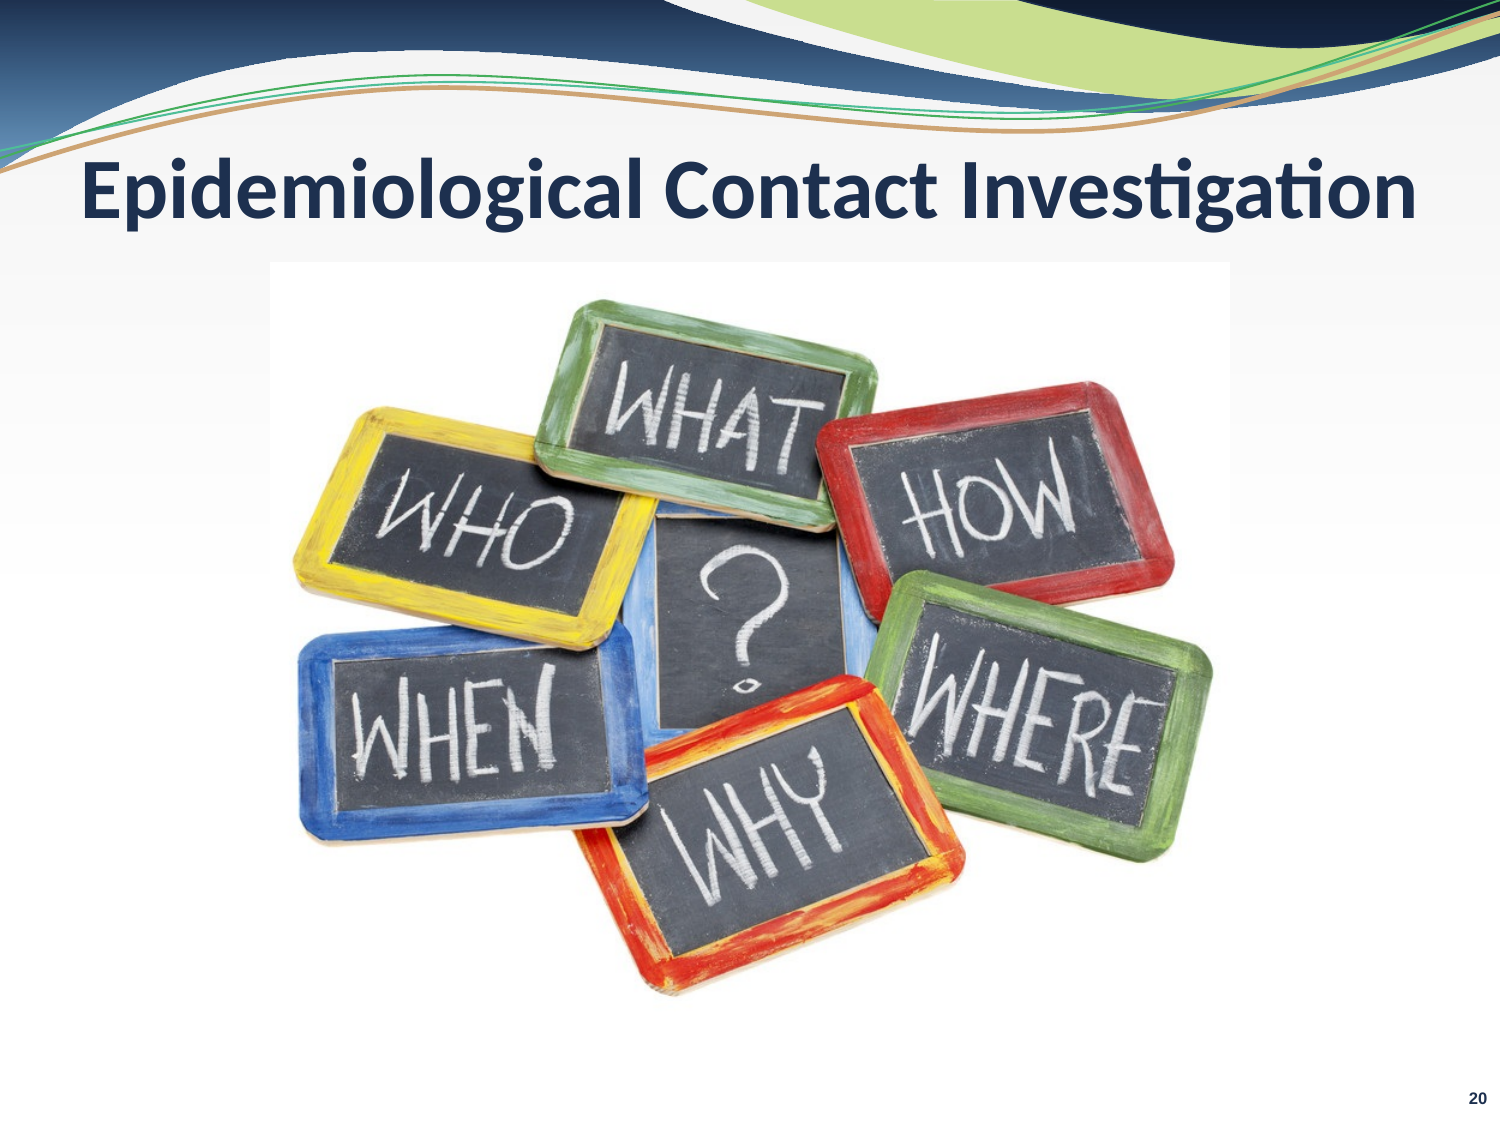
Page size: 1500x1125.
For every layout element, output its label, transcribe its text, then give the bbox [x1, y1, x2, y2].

title Epidemiological Contact Investigation [75, 125, 1425, 263]
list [270, 262, 1230, 1038]
